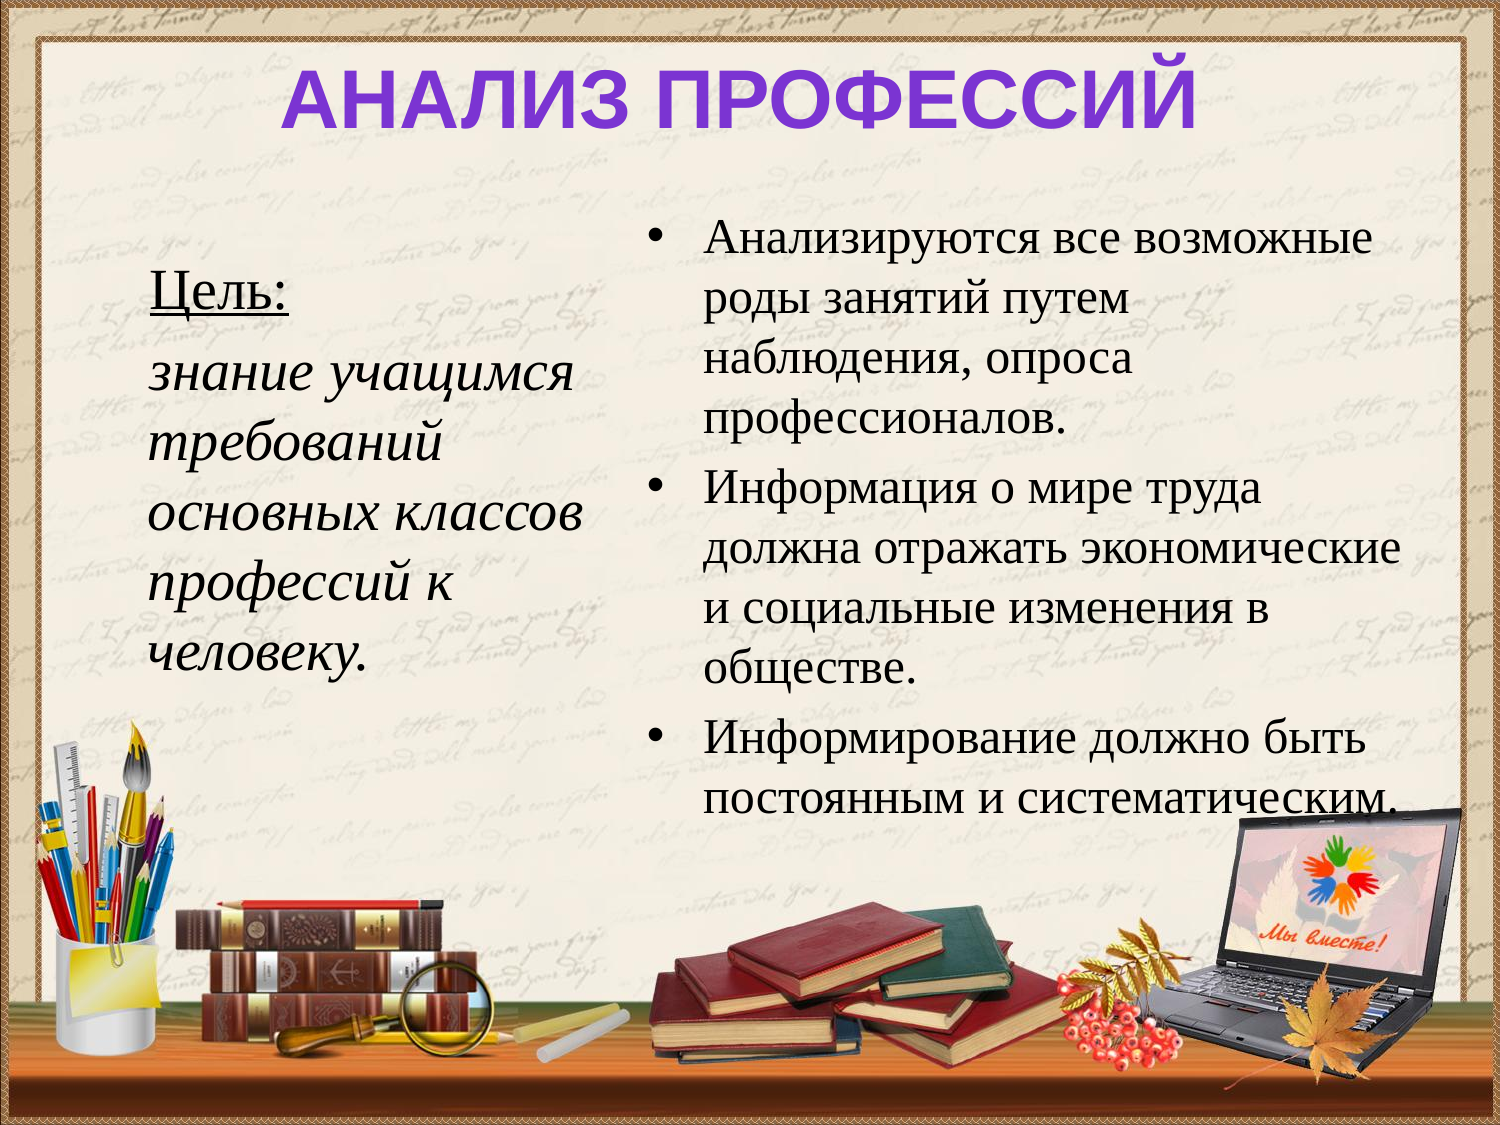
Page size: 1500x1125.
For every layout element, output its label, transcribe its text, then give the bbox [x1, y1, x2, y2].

title Анализ профессий [76, 1, 1427, 189]
picture [0, 0, 1500, 1125]
list Анализируются все возможные роды занятий путем наблюдения, опроса профессионалов. Информация о мире труда должна отражать экономические и социальные изменения в обществе. Информирование должно быть постоянным и систематическим. [631, 196, 1425, 939]
list Цель: знание учащимся требований основных классов профессий к человеку. [76, 243, 646, 986]
